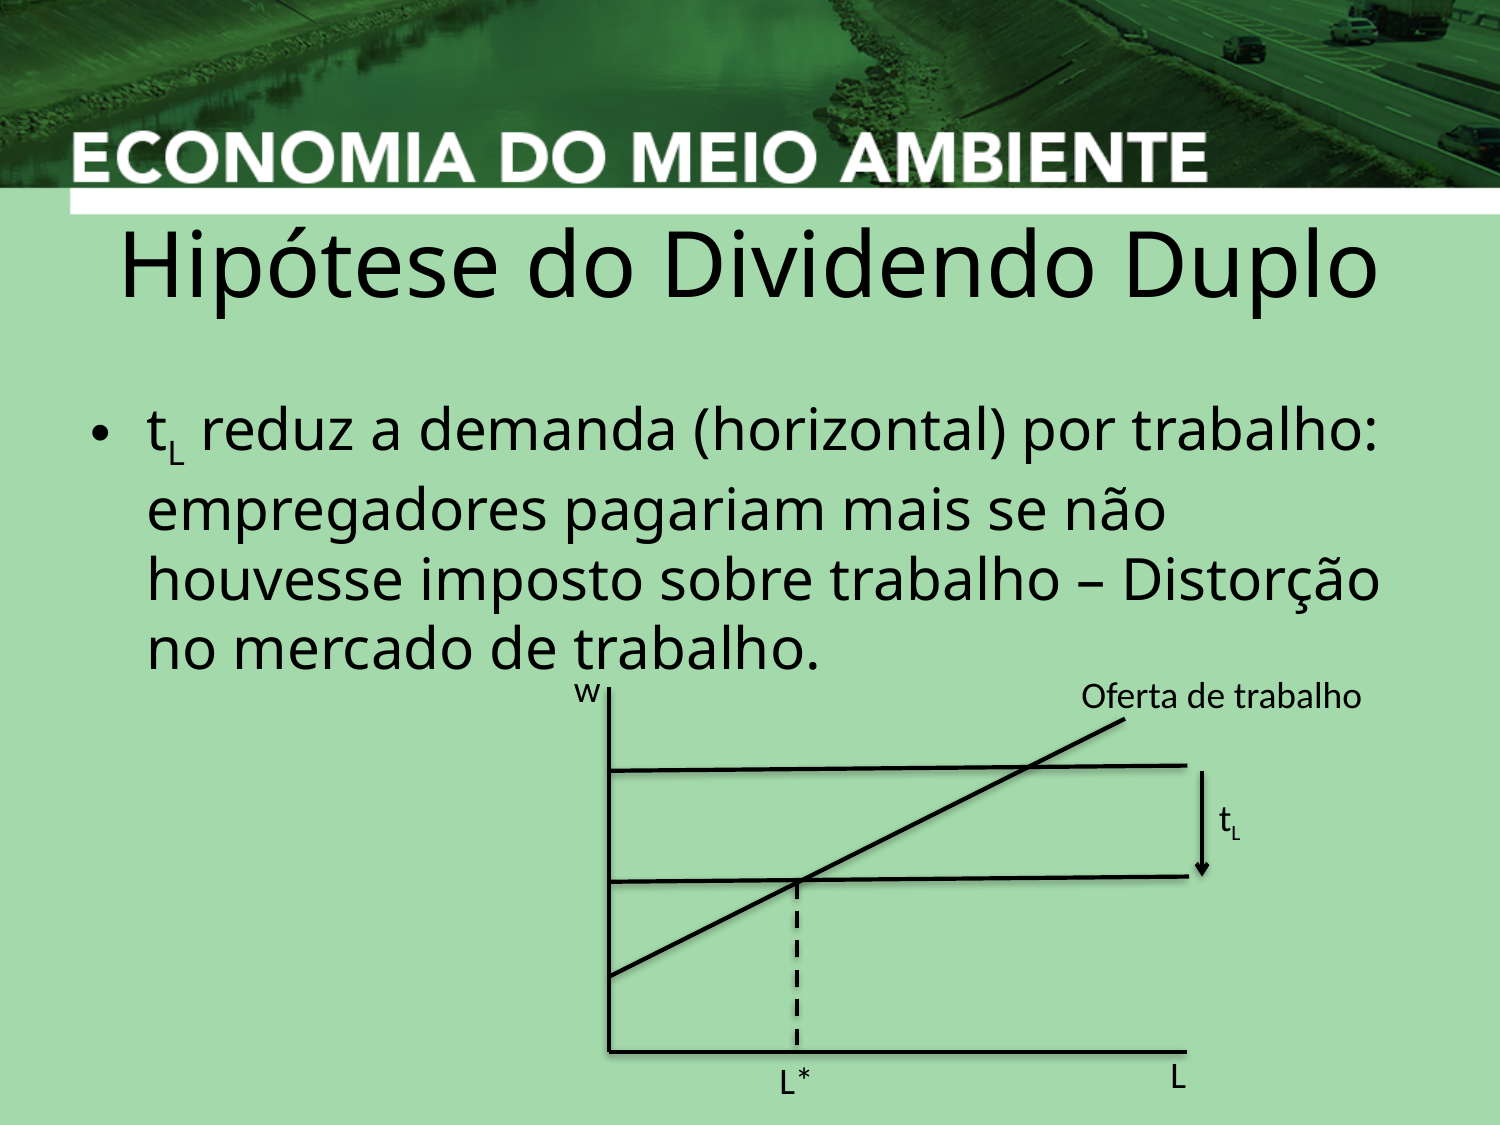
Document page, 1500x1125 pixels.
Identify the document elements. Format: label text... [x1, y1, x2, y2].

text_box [558, 657, 1381, 1111]
picture [0, 0, 1500, 1125]
title Hipótese do Dividendo Duplo [75, 167, 1425, 355]
list tL reduz a demanda (horizontal) por trabalho: empregadores pagariam mais se não houvesse imposto sobre trabalho – Distorção no mercado de trabalho. [75, 384, 1425, 1125]
